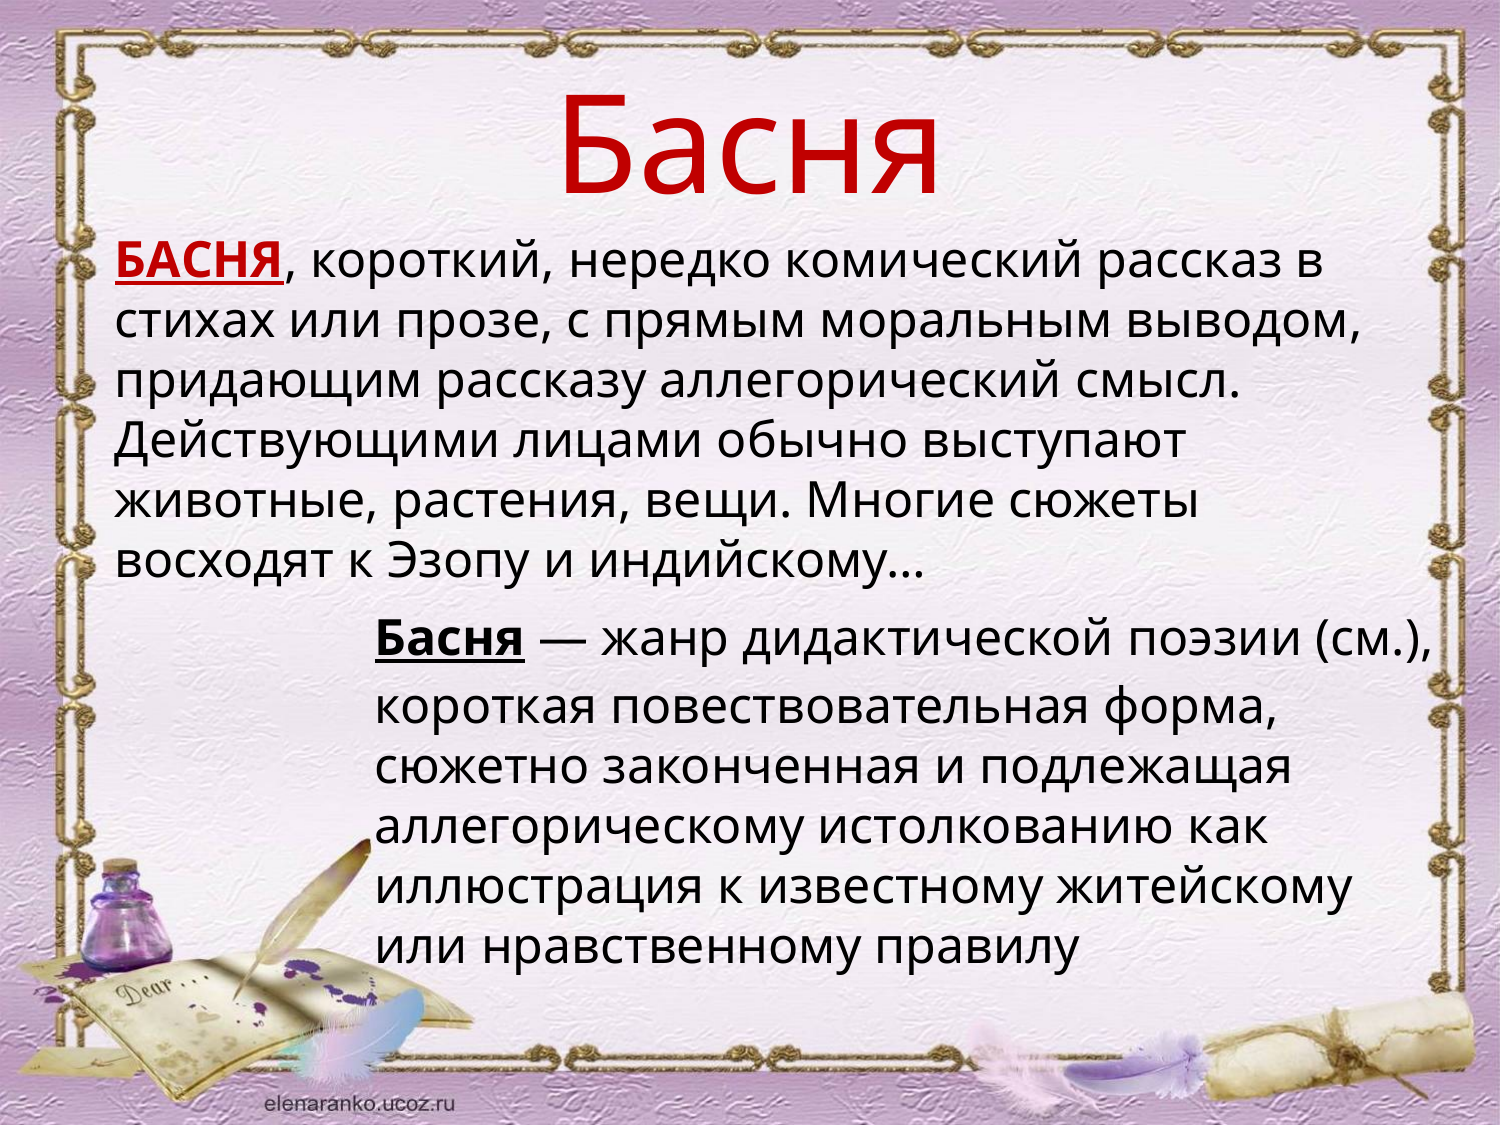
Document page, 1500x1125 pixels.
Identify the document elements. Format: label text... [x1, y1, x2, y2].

text_box Басня — жанр дидактической поэзии (см.), короткая повествовательная форма, сюжетно законченная и подлежащая аллегорическому истолкованию как иллюстрация к известному житейскому или нравственному правилу [360, 597, 1459, 981]
title Басня [75, 45, 1425, 233]
picture [0, 0, 1500, 1125]
text_box БАСНЯ, короткий, нередко комический рассказ в стихах или прозе, с прямым моральным выводом, придающим рассказу аллегорический смысл. Действующими лицами обычно выступают животные, растения, вещи. Многие сюжеты восходят к Эзопу и индийскому… [100, 219, 1424, 595]
